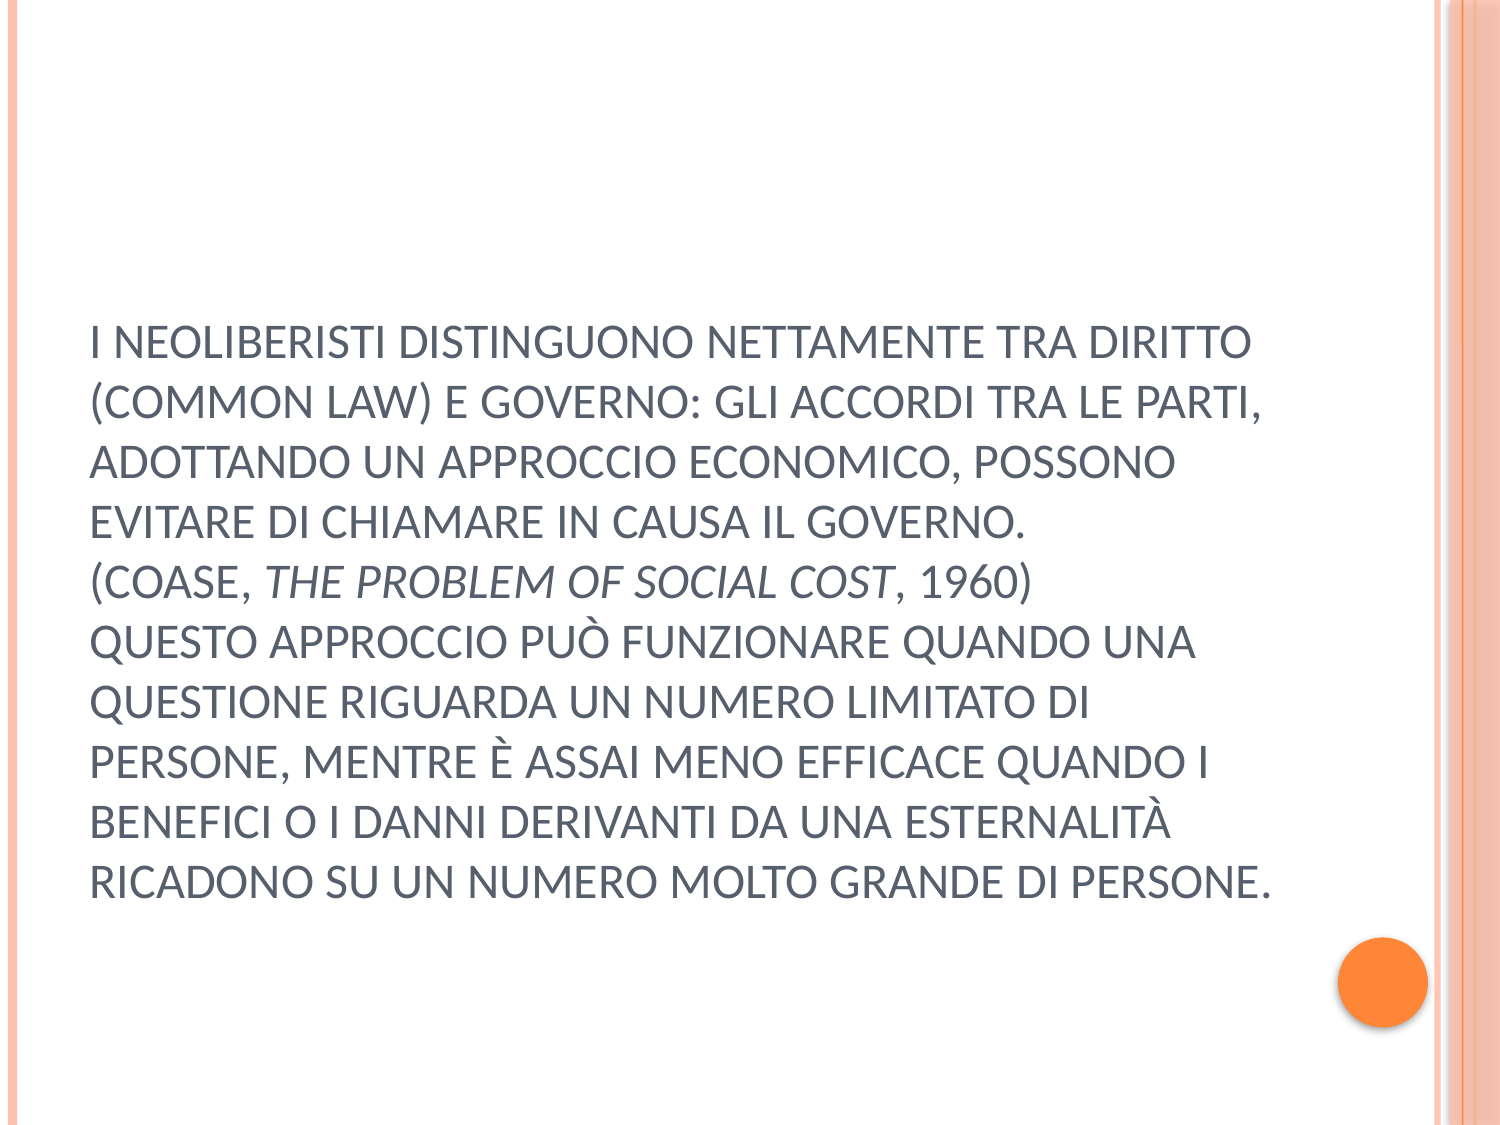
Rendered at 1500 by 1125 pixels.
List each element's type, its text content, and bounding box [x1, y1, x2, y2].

title I neoliberisti distinguono nettamente tra diritto (common law) e governo: gli accordi tra le parti, adottando un approccio economico, possono evitare di chiamare in causa il governo. (Coase, The Problem of Social Cost, 1960) Questo approccio può funzionare quando una questione riguarda un numero limitato di persone, mentre è assai meno efficace quando i benefici o i danni derivanti da una esternalità ricadono su un numero molto grande di persone. [75, 196, 1300, 976]
